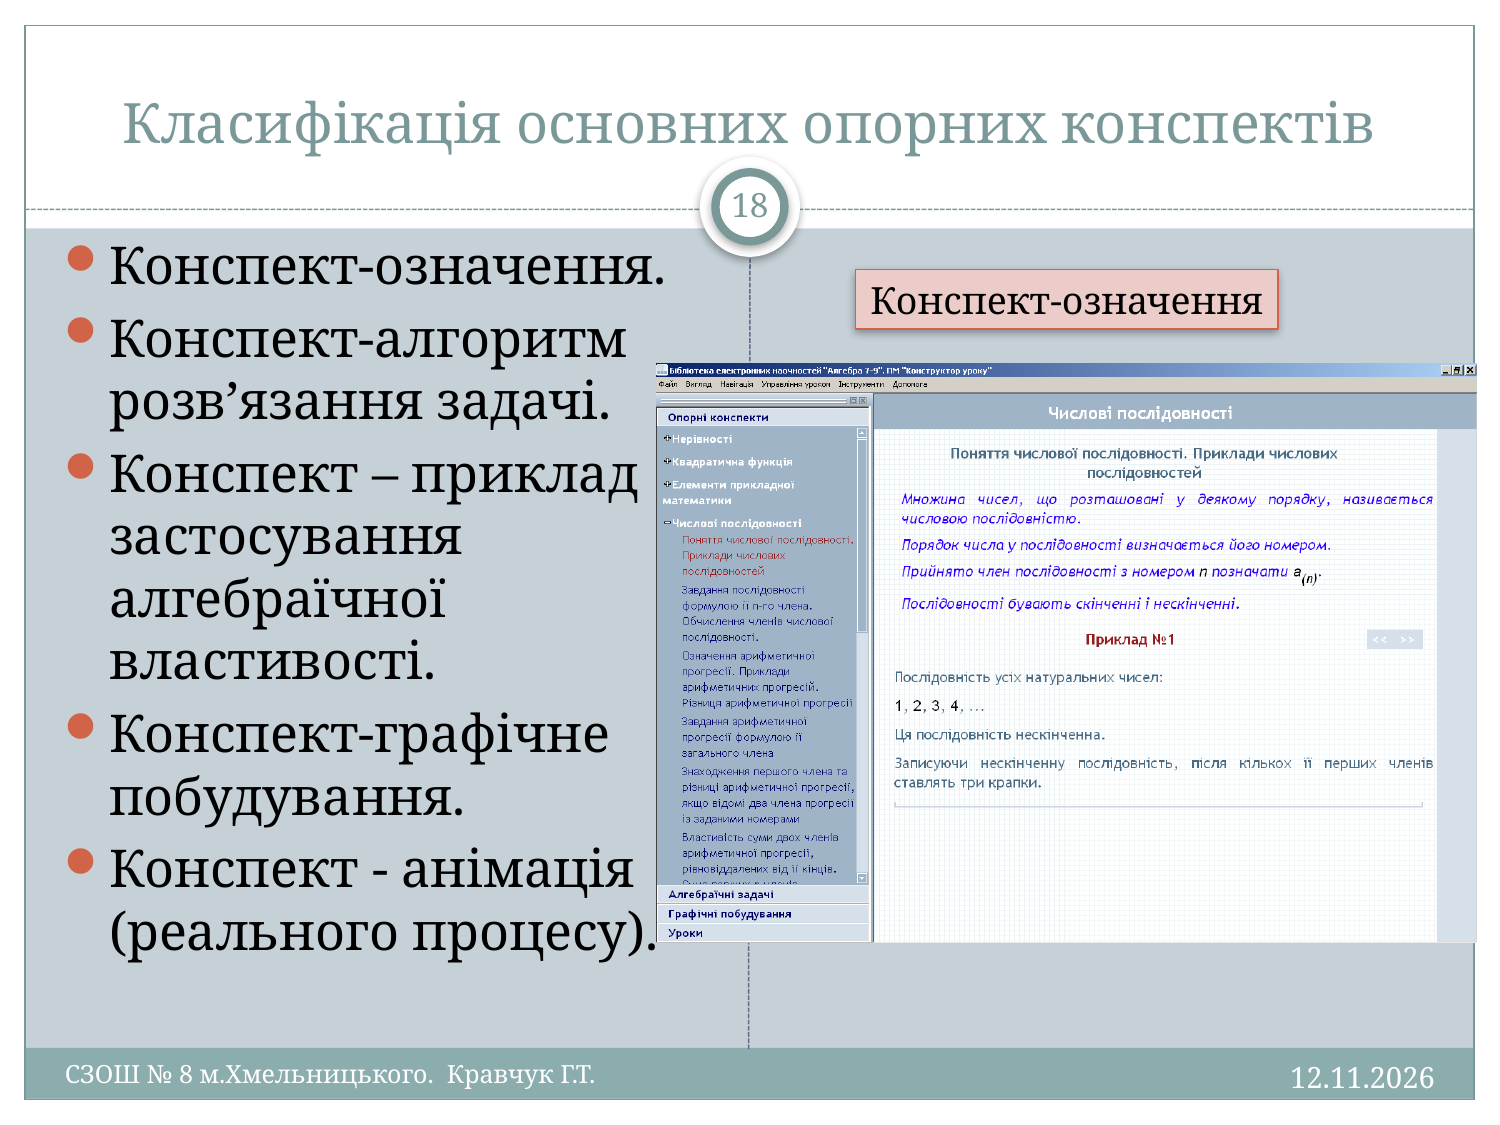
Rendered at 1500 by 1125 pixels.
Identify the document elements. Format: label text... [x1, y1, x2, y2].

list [655, 363, 1477, 943]
title Класифікація основних опорних конспектів [49, 37, 1450, 162]
text_box Конспект-означення [855, 269, 1279, 330]
slide_number 18 [712, 170, 788, 243]
footer СЗОШ № 8 м.Хмельницького. Кравчук Г.Т. [50, 1051, 638, 1112]
list Конспект-означення. Конспект-алгоритм розв­’язання задачі. Конспект – приклад застосування алгебраїчної властивості. Конспект-графічне побудування. Конспект - анімація (реального процесу). [49, 224, 712, 993]
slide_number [950, 1051, 1450, 1112]
